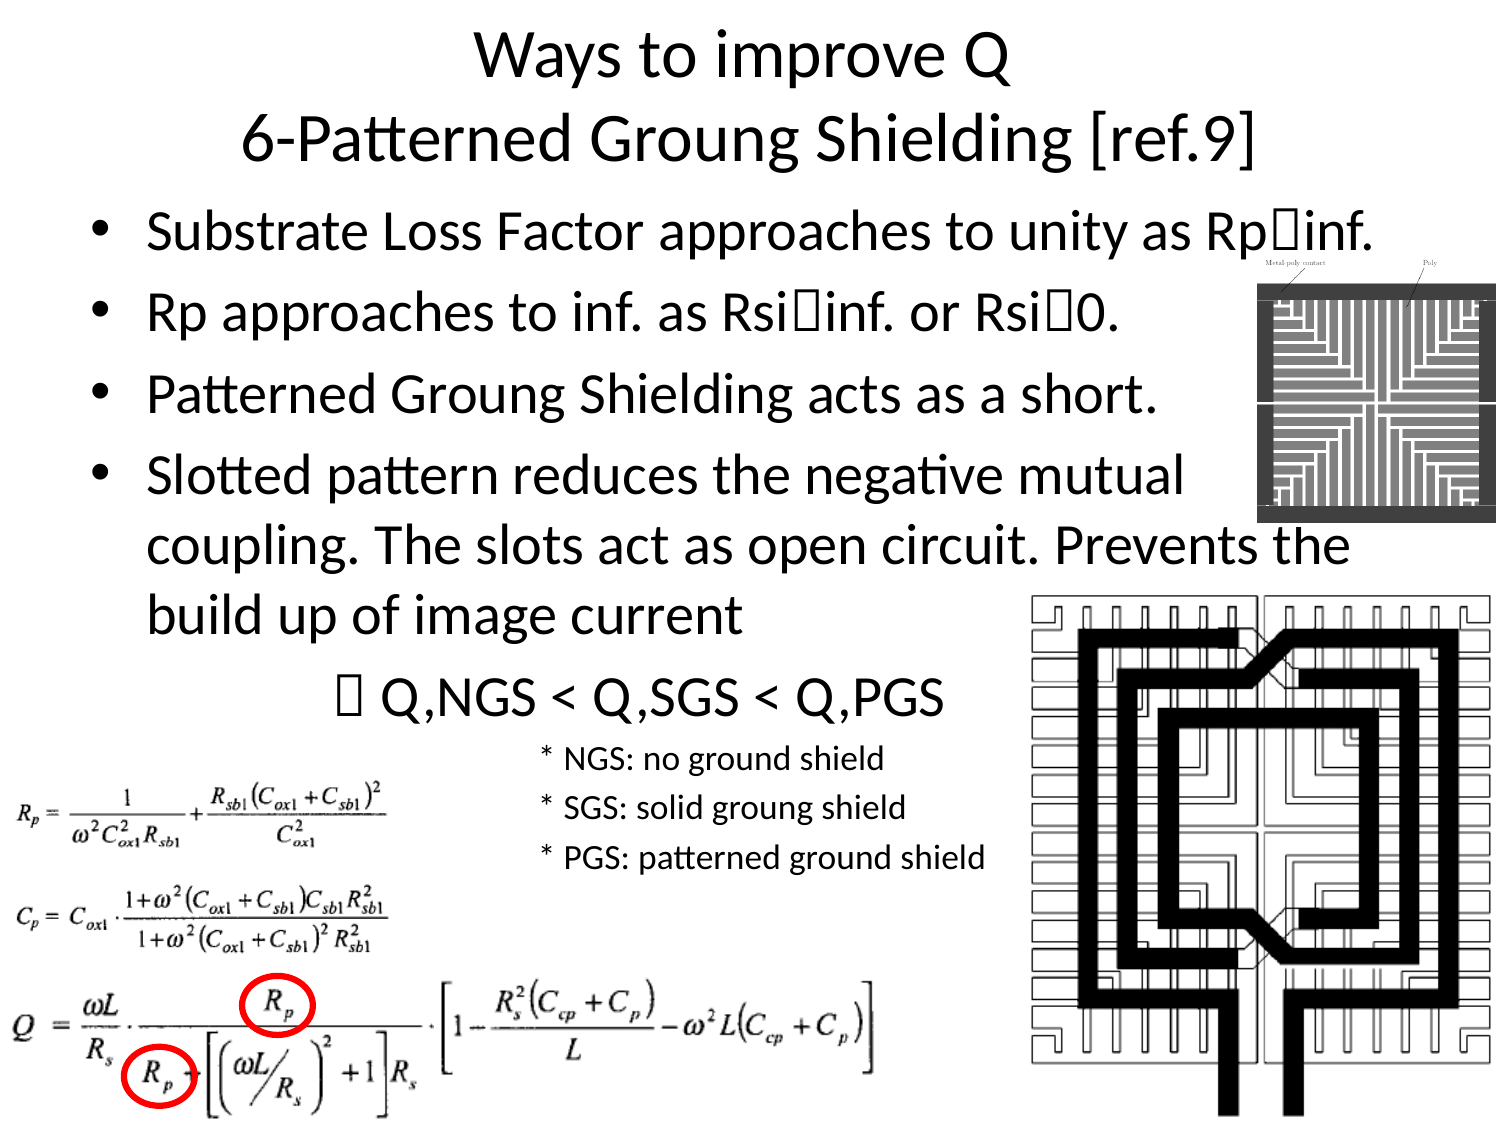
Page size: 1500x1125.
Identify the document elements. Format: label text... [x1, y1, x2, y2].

picture [1021, 585, 1500, 1125]
picture [1251, 253, 1500, 528]
list Substrate Loss Factor approaches to unity as Rpinf. Rp approaches to inf. as Rsiinf. or Rsi0. Patterned Groung Shielding acts as a short. Slotted pattern reduces the negative mutual coupling. The slots act as open circuit. Prevents the build up of image current  Q,NGS < Q,SGS < Q,PGS * NGS: no ground shield * SGS: solid groung shield * PGS: patterned ground shield [75, 184, 1425, 1005]
text_box Ways to improve Q 6-Patterned Groung Shielding [ref.9] [0, 0, 1500, 183]
picture [0, 769, 396, 962]
picture [11, 975, 881, 1125]
text_box [256, 973, 298, 979]
